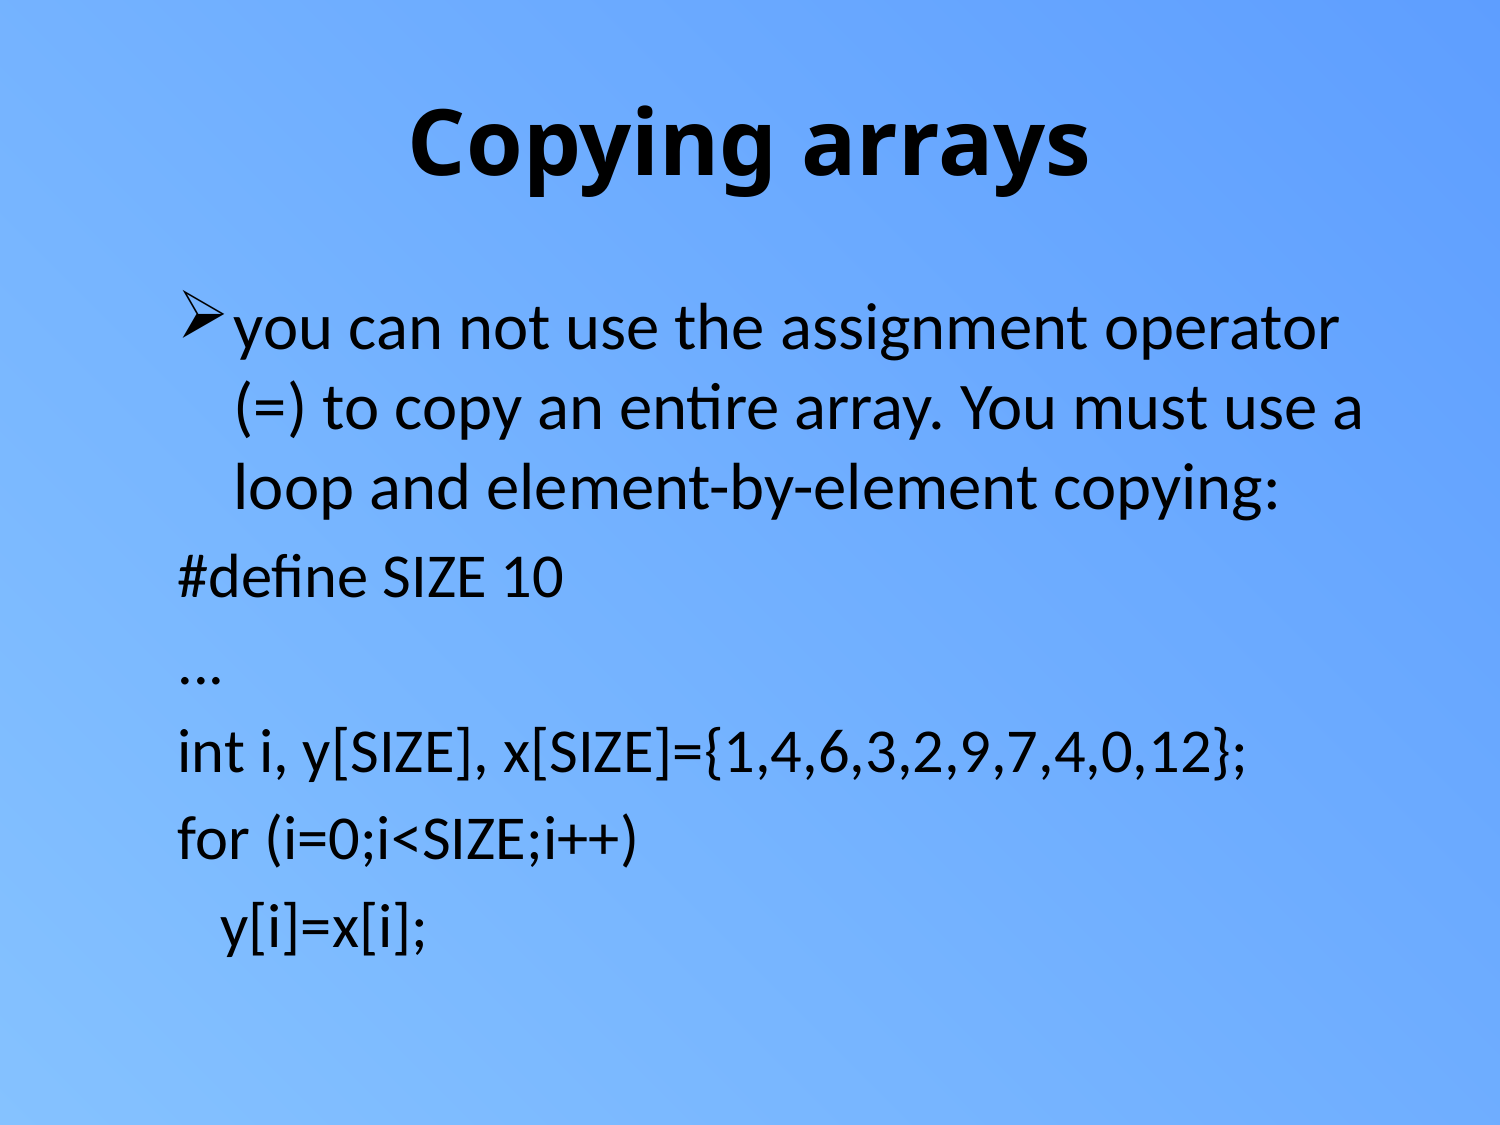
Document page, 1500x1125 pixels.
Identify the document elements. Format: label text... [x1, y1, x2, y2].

title Copying arrays [75, 45, 1425, 233]
list you can not use the assignment operator (=) to copy an entire array. You must use a loop and element-by-element copying: #define SIZE 10 ... int i, y[SIZE], x[SIZE]={1,4,6,3,2,9,7,4,0,12}; for (i=0;i<SIZE;i++) y[i]=x[i]; [162, 275, 1431, 1013]
